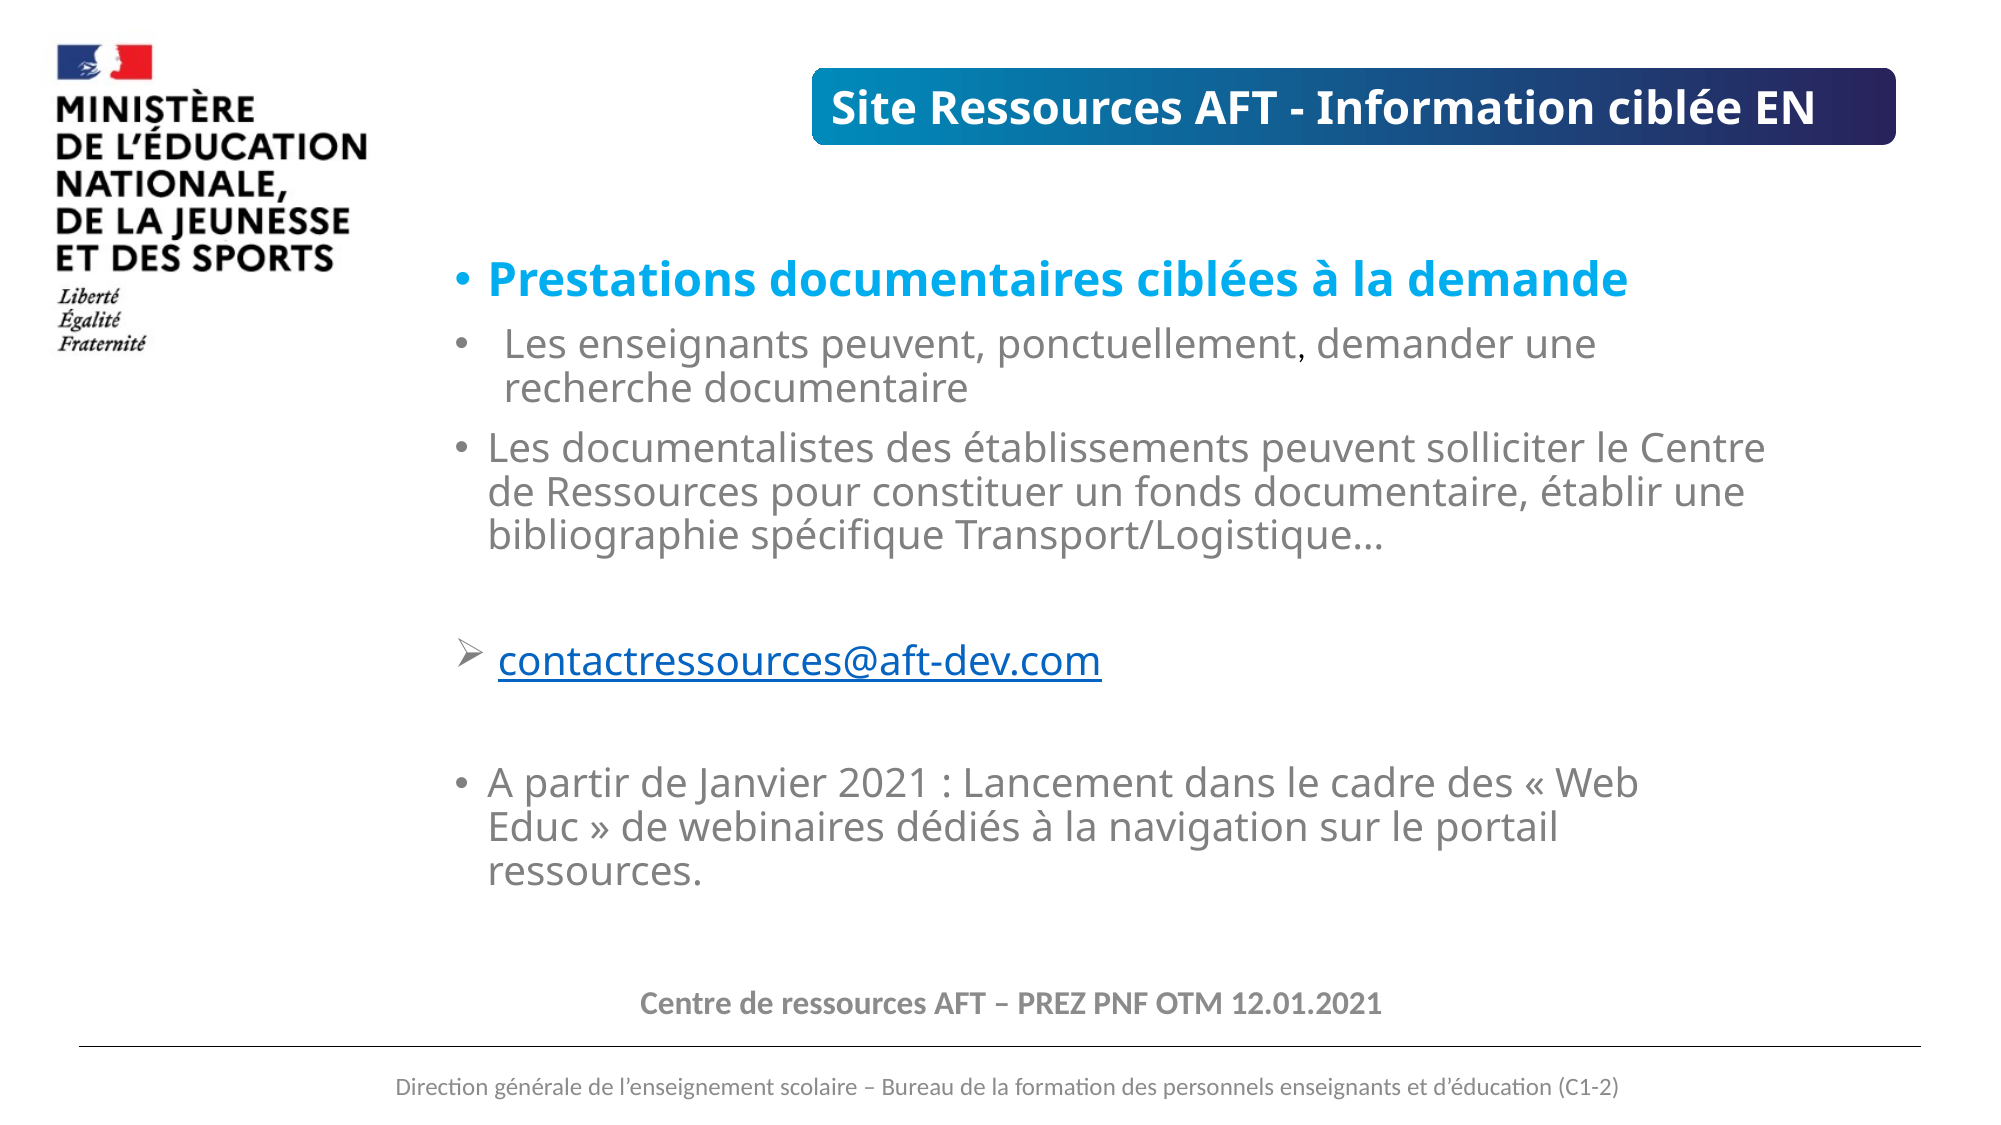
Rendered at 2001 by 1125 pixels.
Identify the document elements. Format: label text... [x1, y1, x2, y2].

text_box Prestations documentaires ciblées à la demande Les enseignants peuvent, ponctuellement, demander une recherche documentaire Les documentalistes des établissements peuvent solliciter le Centre de Ressources pour constituer un fonds documentaire, établir une bibliographie spécifique Transport/Logistique… contactressources@aft-dev.com A partir de Janvier 2021 : Lancement dans le cadre des « Web Educ » de webinaires dédiés à la navigation sur le portail ressources. [439, 248, 1789, 970]
text_box Centre de ressources AFT – PREZ PNF OTM 12.01.2021 [511, 986, 1512, 1047]
footer Direction générale de l’enseignement scolaire – Bureau de la formation des personnels enseignants et d’éducation (C1-2) [78, 1046, 1945, 1125]
text_box Site Ressources AFT - Information ciblée EN [811, 67, 1897, 146]
picture [23, 11, 398, 385]
